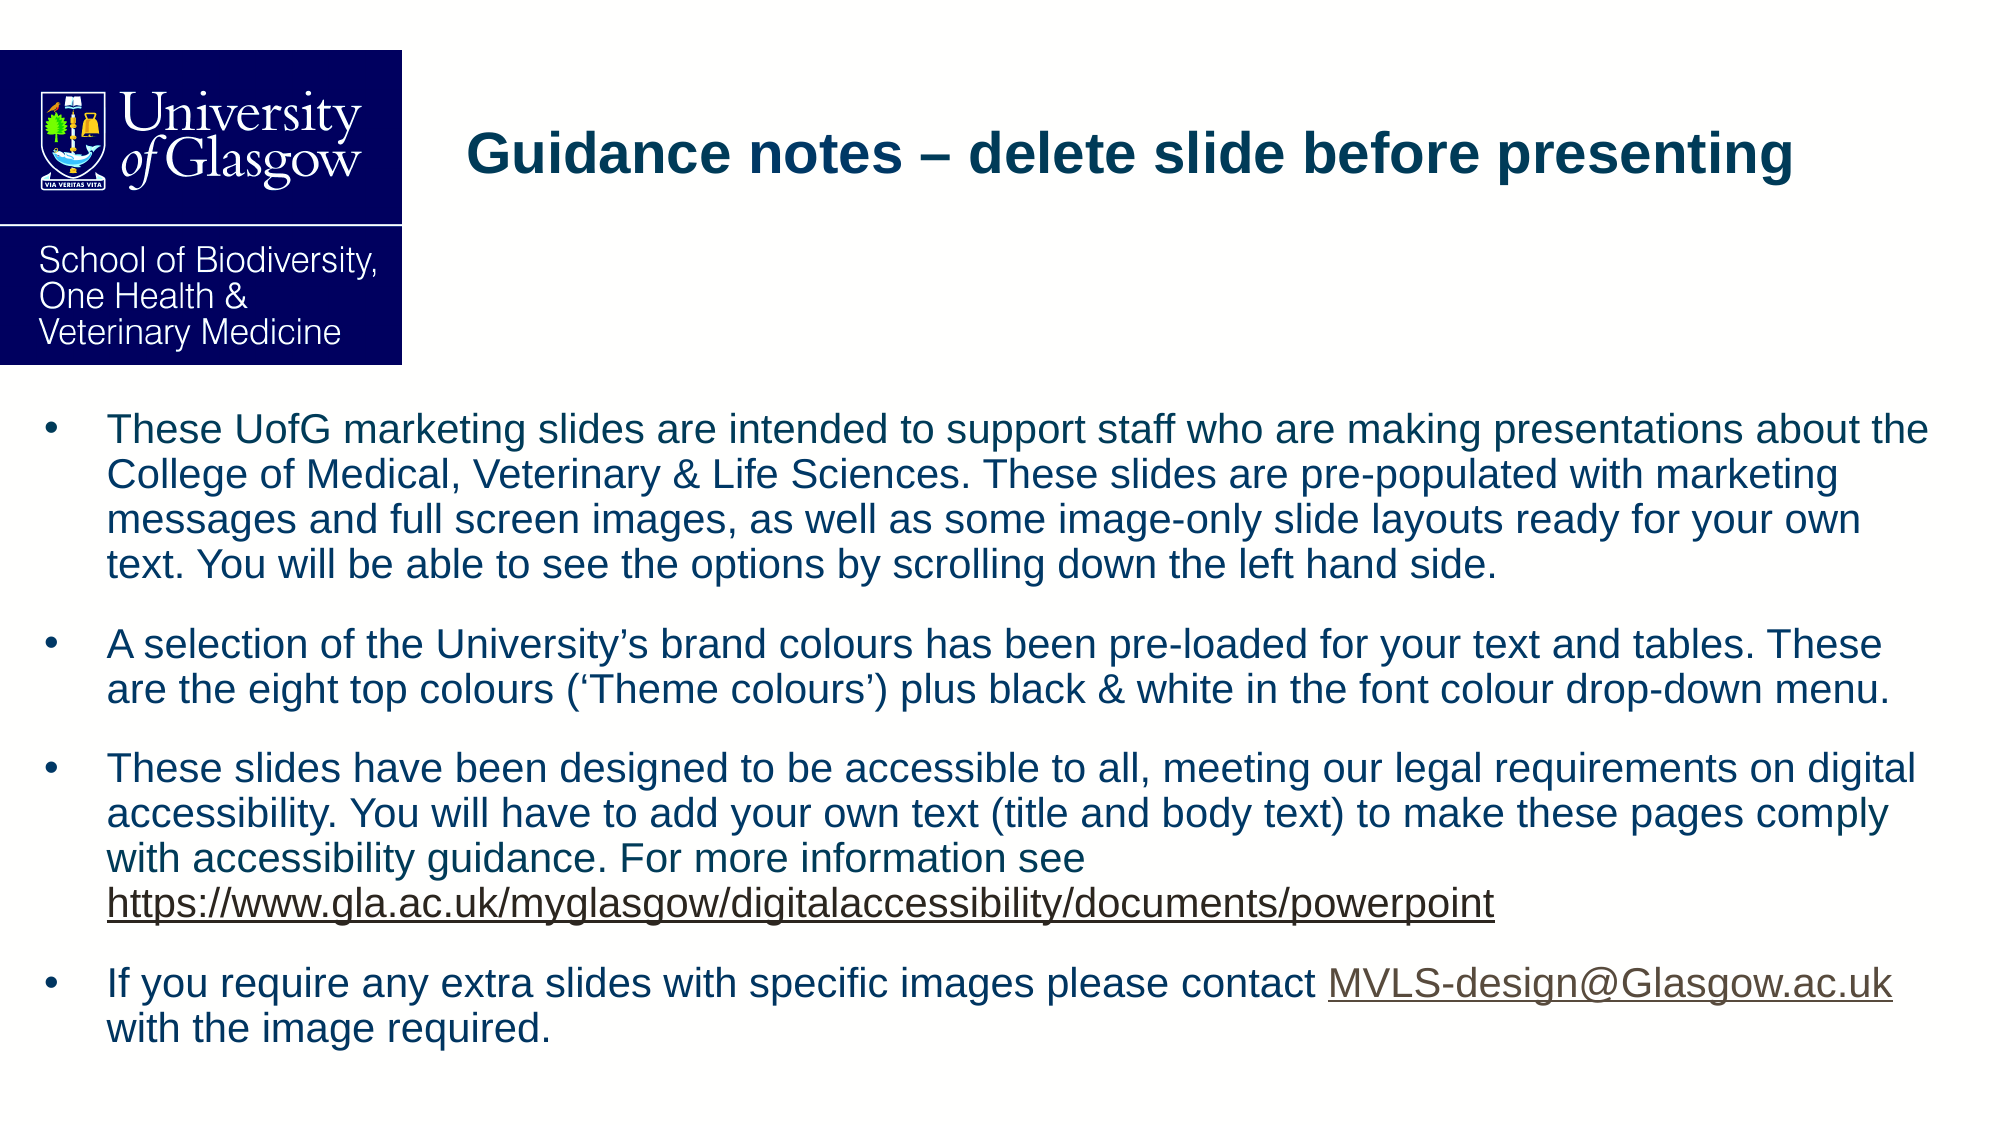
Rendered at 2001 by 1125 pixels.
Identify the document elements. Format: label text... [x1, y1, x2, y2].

list These UofG marketing slides are intended to support staff who are making presentations about the College of Medical, Veterinary & Life Sciences. These slides are pre-populated with marketing messages and full screen images, as well as some image-only slide layouts ready for your own text. You will be able to see the options by scrolling down the left hand side. A selection of the University’s brand colours has been pre-loaded for your text and tables. These are the eight top colours (‘Theme colours’) plus black & white in the font colour drop-down menu. These slides have been designed to be accessible to all, meeting our legal requirements on digital accessibility. You will have to add your own text (title and body text) to make these pages comply with accessibility guidance. For more information see https://www.gla.ac.uk/myglasgow/digitalaccessibility/documents/powerpoint If you require any extra slides with specific images please contact MVLS-design@Glasgow.ac.uk with the image required. [29, 399, 1963, 1119]
picture [0, 50, 402, 365]
title Guidance notes – delete slide before presenting [451, 115, 1963, 262]
